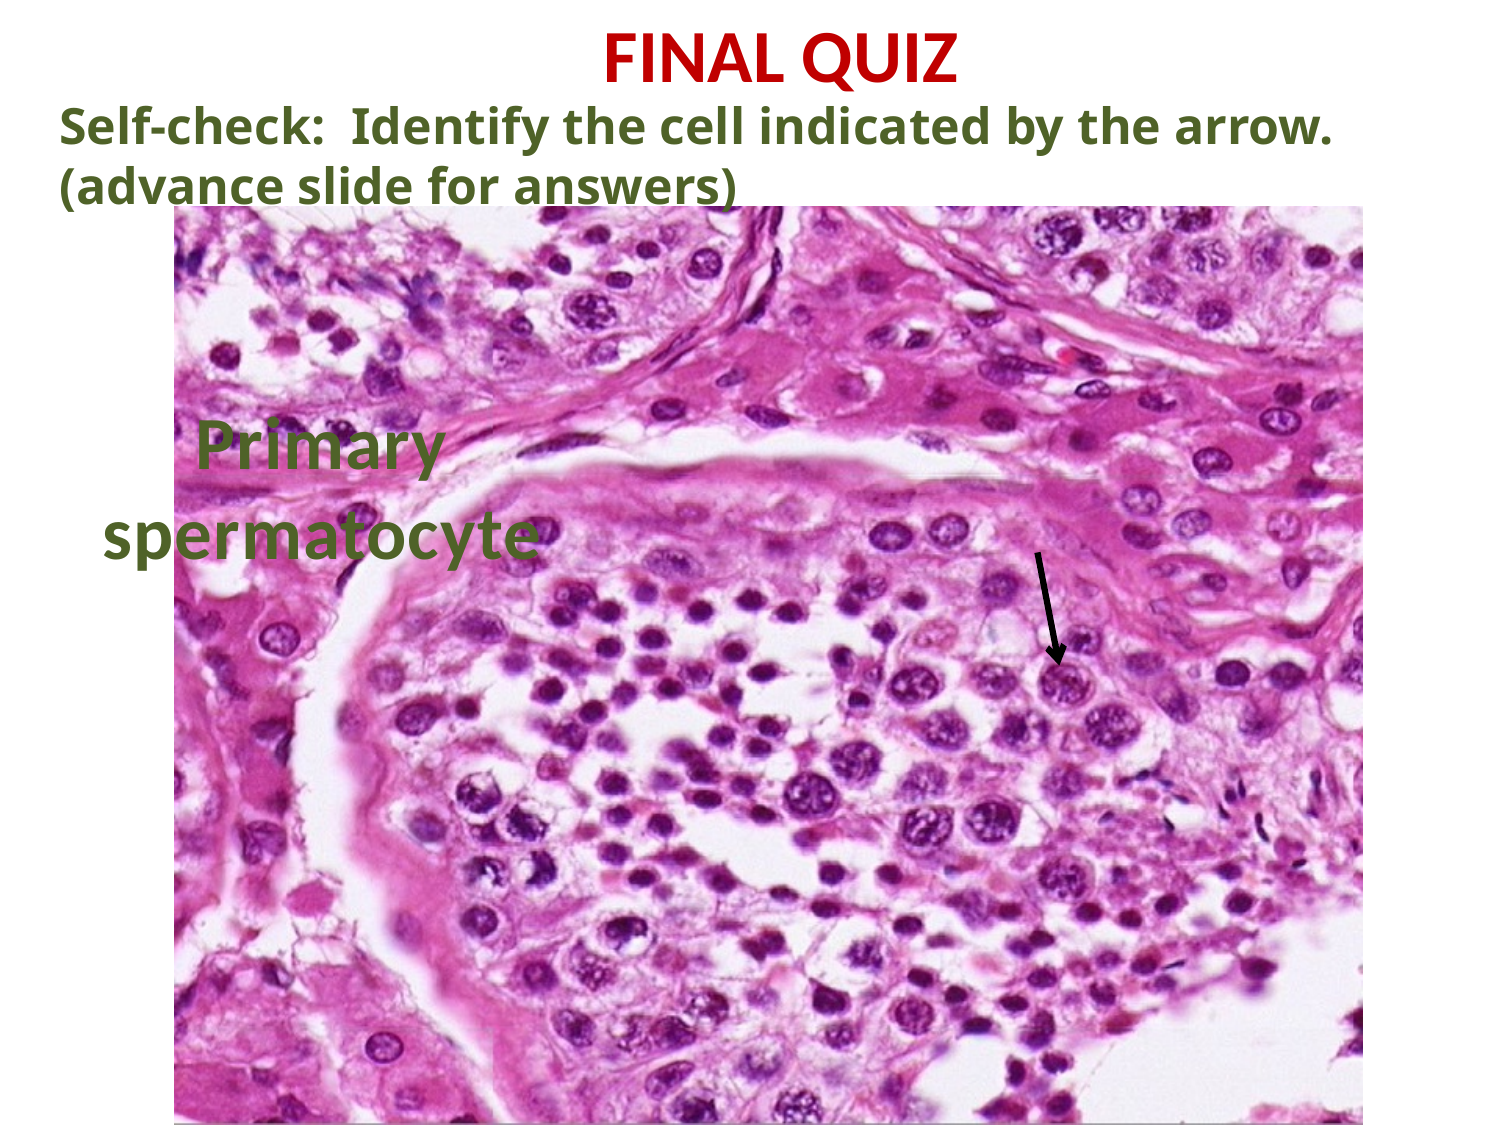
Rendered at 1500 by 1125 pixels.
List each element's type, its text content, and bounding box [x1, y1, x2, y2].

picture [174, 205, 1363, 1125]
text_box Final quiz [249, 0, 1313, 87]
text_box Primary spermatocyte [44, 387, 169, 583]
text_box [1037, 552, 1060, 666]
text_box Self-check: Identify the cell indicated by the arrow. (advance slide for answers) [44, 87, 1470, 223]
